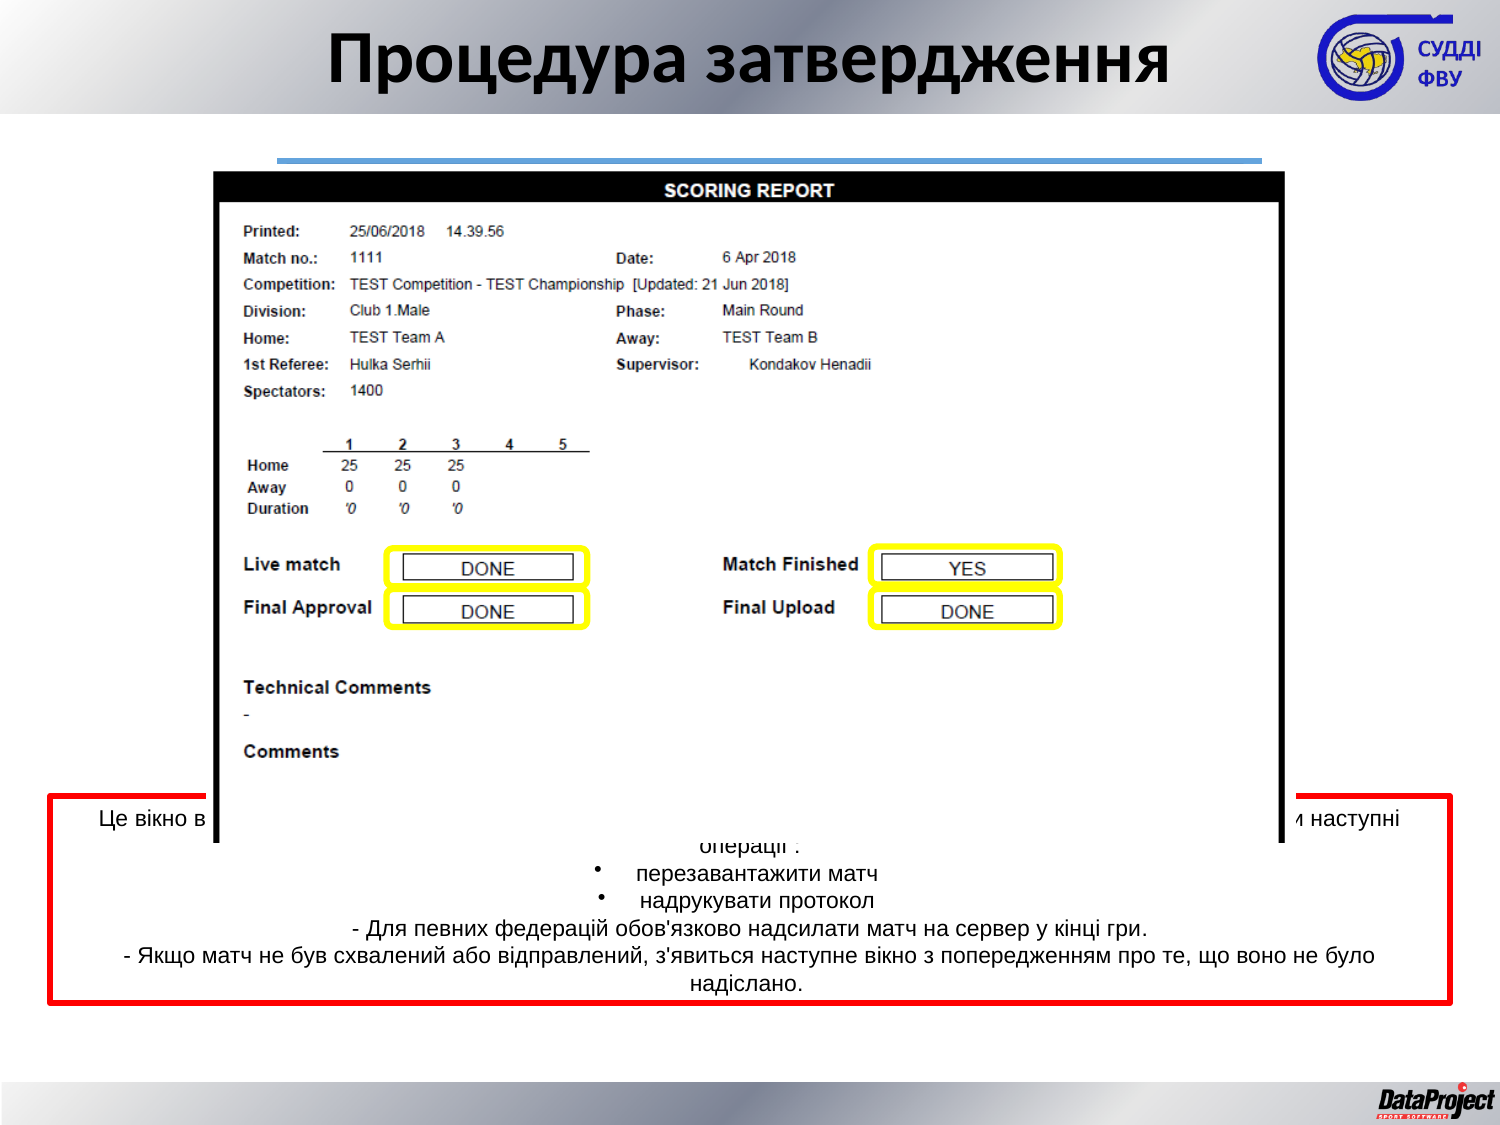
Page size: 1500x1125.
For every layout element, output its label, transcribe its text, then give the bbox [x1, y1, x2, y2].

picture [206, 158, 1297, 843]
text_box Це вікно відображає рахунок матчу, назви команд, дату та номер матчу, прізвища суддів та дозволяє виконувати наступні операції : перезавантажити матч надрукувати протокол - Для певних федерацій обов'язково надсилати матч на сервер у кінці гри. - Якщо матч не був схвалений або відправлений, з'явиться наступне вікно з попередженням про те, що воно не було надіслано. [50, 796, 1450, 1004]
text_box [1, 1081, 1500, 1125]
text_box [0, 0, 1500, 138]
